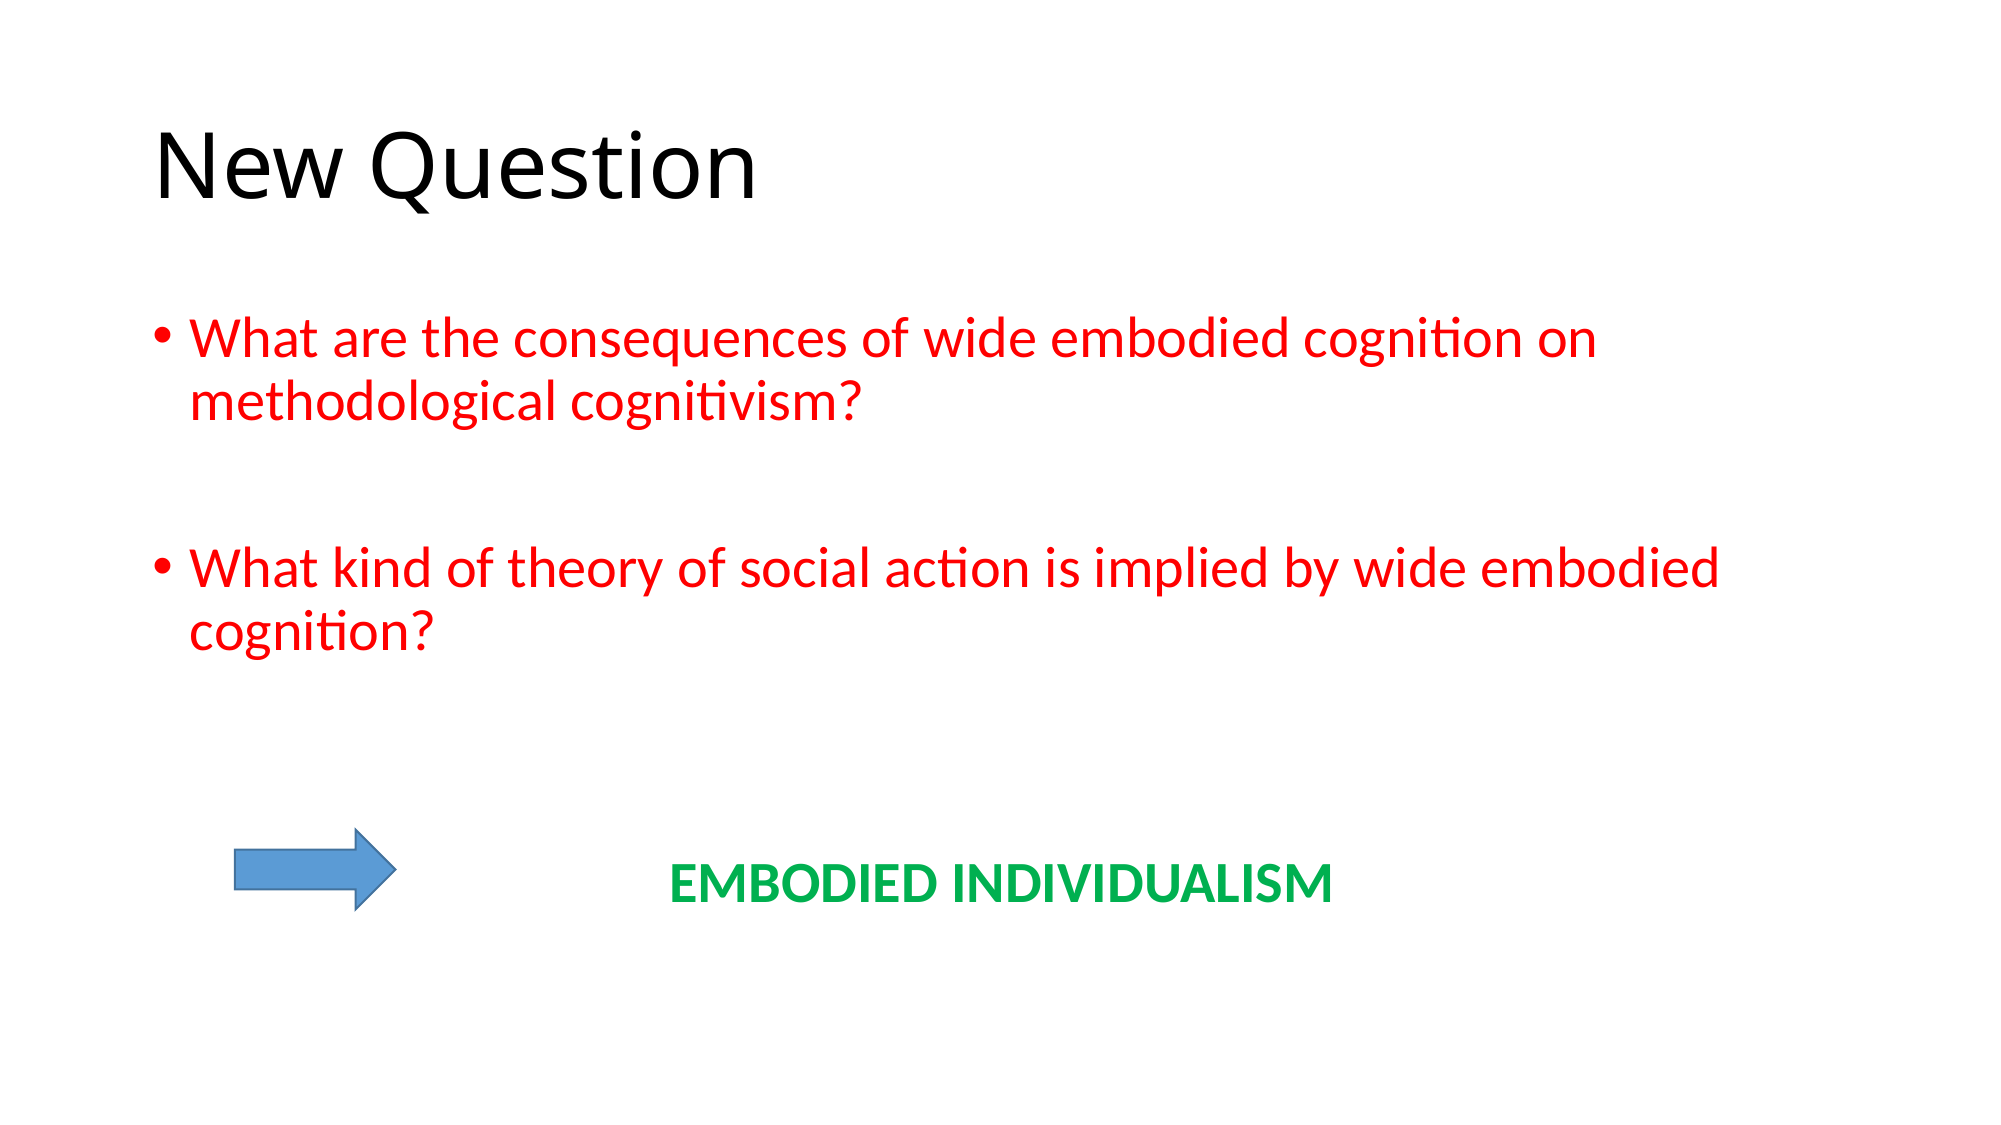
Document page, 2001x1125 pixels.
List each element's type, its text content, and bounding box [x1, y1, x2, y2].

text_box [233, 827, 397, 912]
title New Question [137, 59, 1863, 278]
list What are the consequences of wide embodied cognition on methodological cognitivism? What kind of theory of social action is implied by wide embodied cognition? EMBODIED INDIVIDUALISM [137, 299, 1863, 1014]
